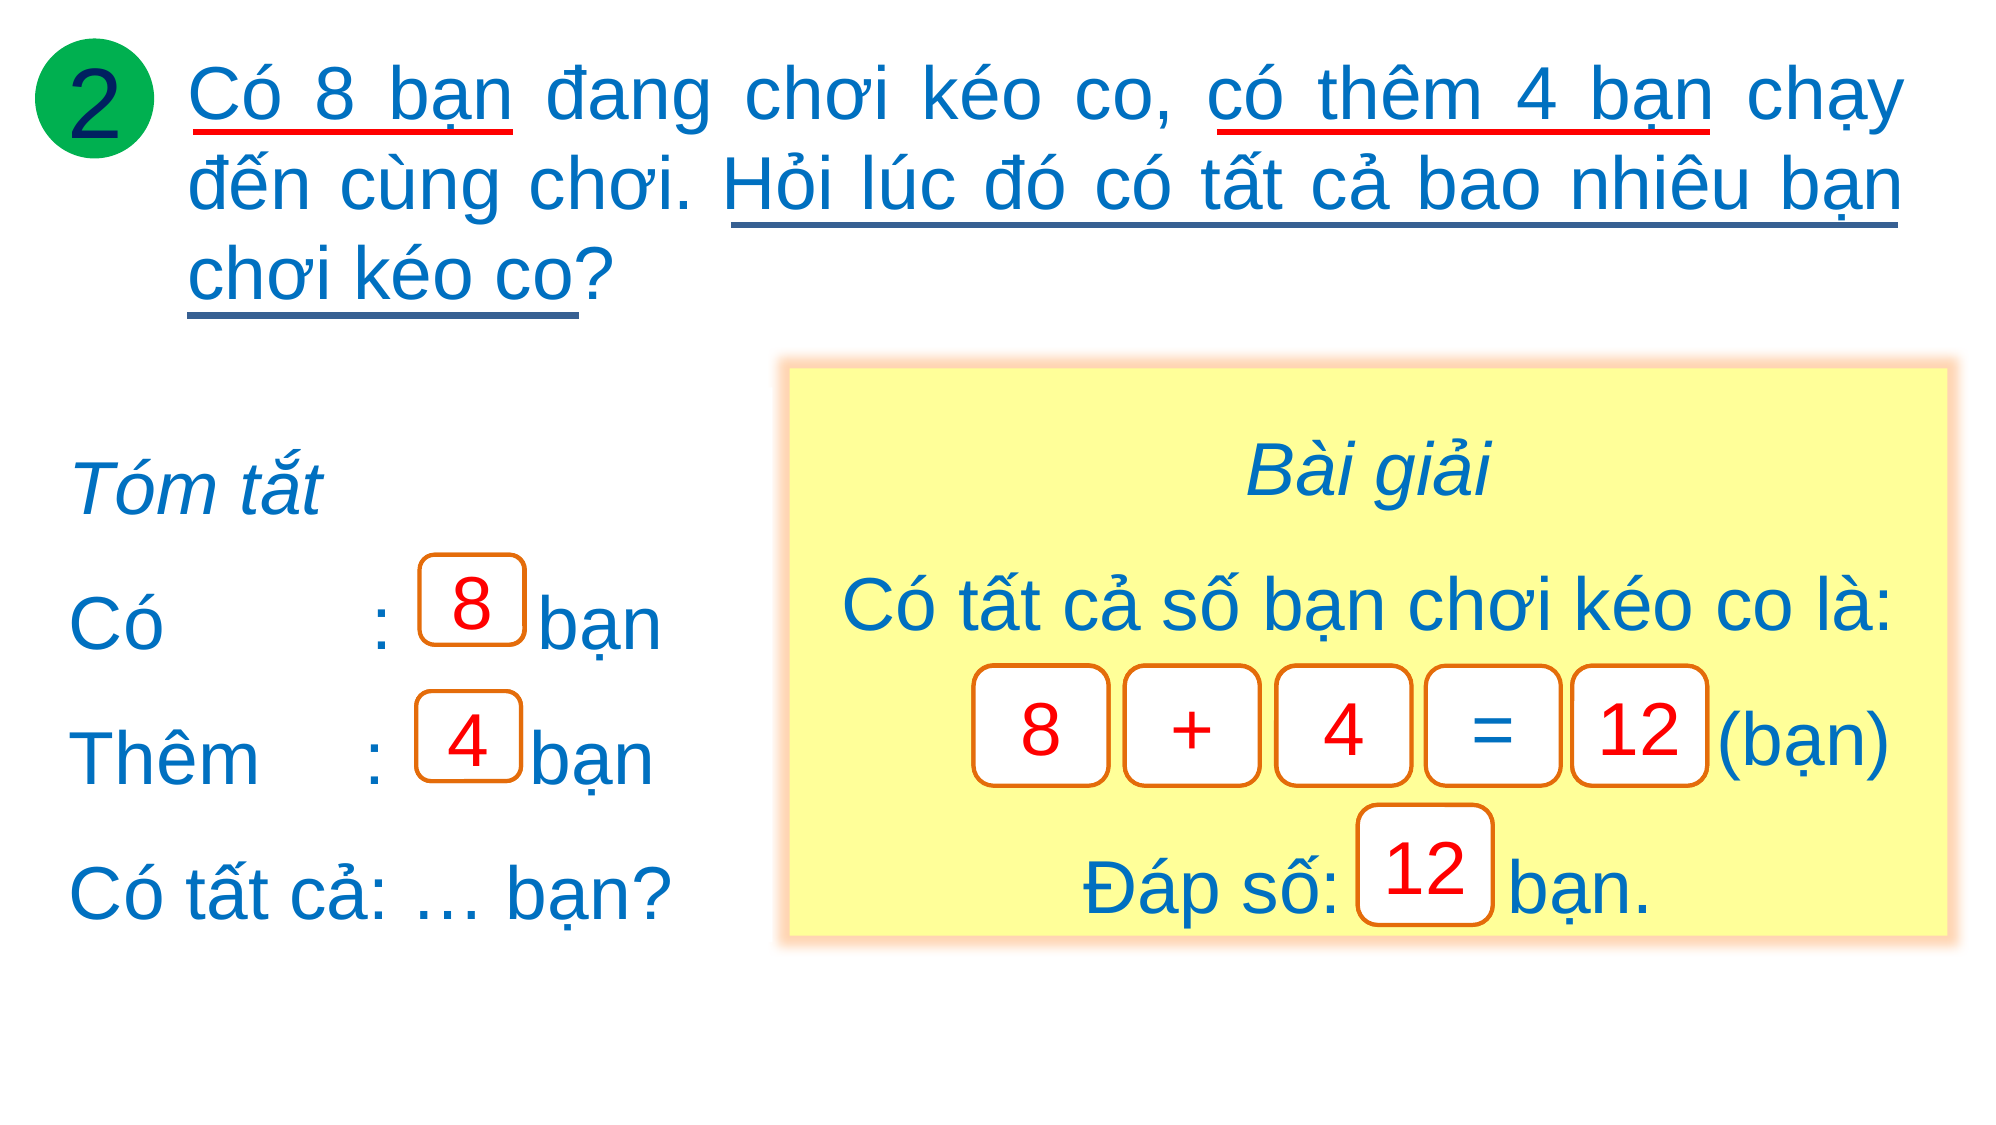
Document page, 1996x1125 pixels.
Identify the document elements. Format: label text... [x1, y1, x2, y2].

text_box 2 [32, 36, 157, 161]
text_box Có 8 bạn đang chơi kéo co, có thêm 4 bạn chạy đến cùng chơi. Hỏi lúc đó có tất cả bao nhiêu bạn chơi kéo co? [172, 37, 1922, 323]
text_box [53, 387, 773, 949]
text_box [789, 368, 1948, 938]
